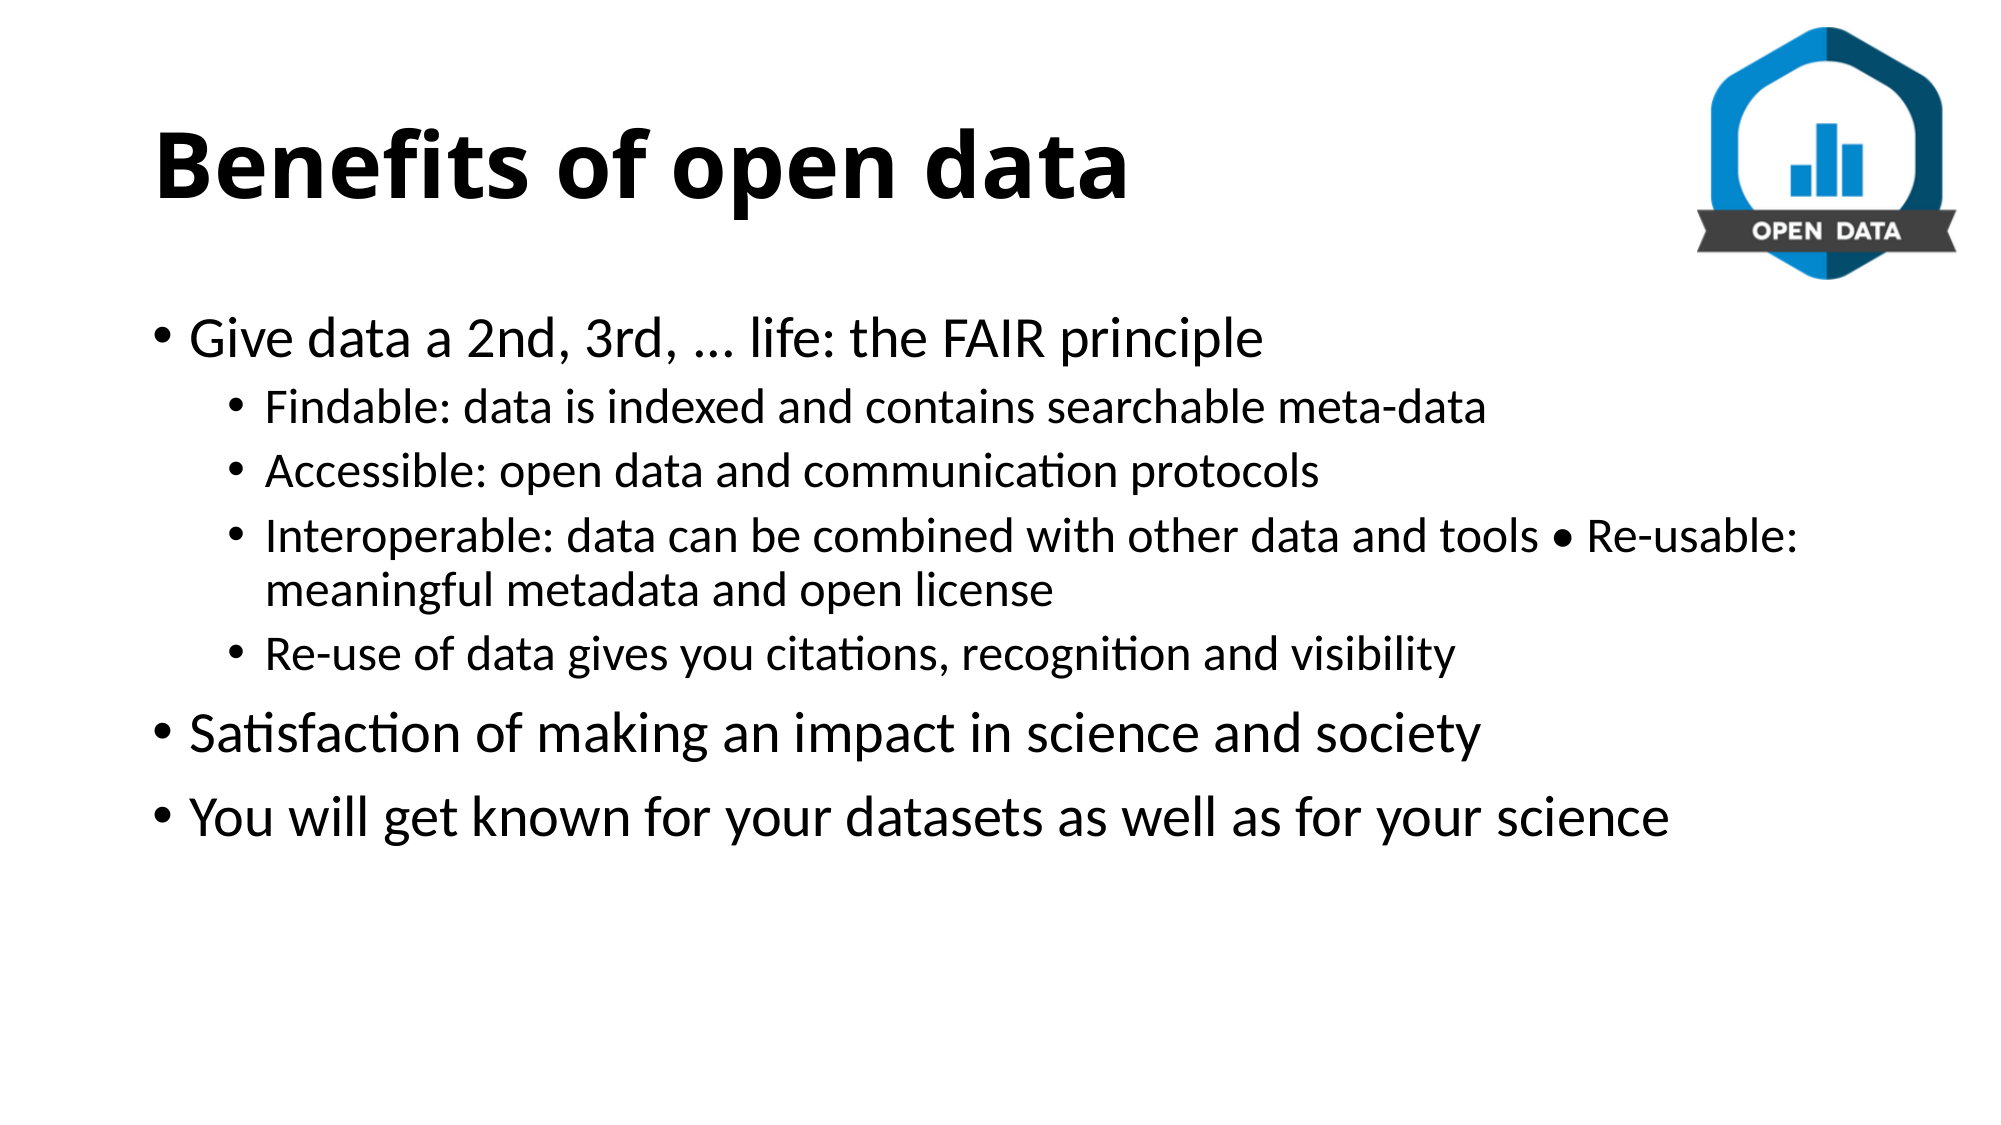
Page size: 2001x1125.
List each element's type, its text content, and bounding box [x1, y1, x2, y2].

picture [1696, 10, 1966, 296]
list Give data a 2nd, 3rd, ... life: the FAIR principle Findable: data is indexed and contains searchable meta-data Accessible: open data and communication protocols Interoperable: data can be combined with other data and tools • Re-usable: meaningful metadata and open license Re-use of data gives you citations, recognition and visibility Satisfaction of making an impact in science and society You will get known for your datasets as well as for your science [137, 299, 1863, 1014]
title Benefits of open data [137, 59, 1696, 278]
